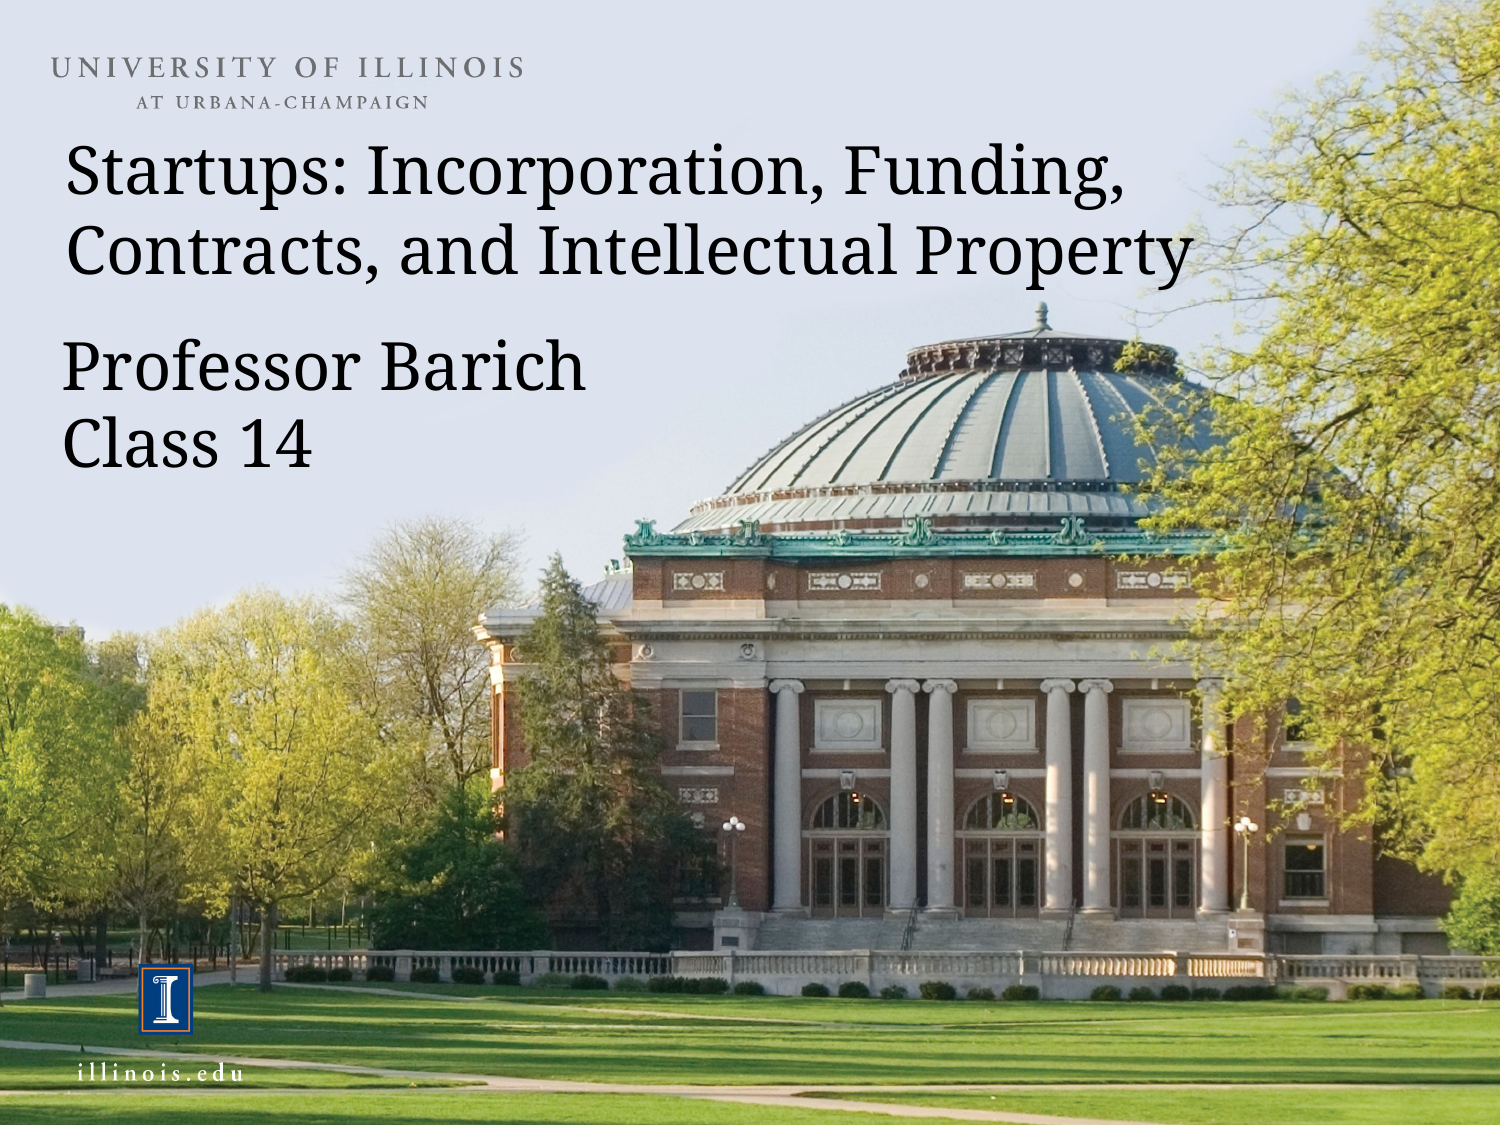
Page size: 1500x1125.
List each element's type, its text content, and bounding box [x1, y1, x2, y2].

subtitle Professor Barich Class 14 [46, 331, 1097, 620]
picture [0, 0, 1500, 1125]
title Startups: Incorporation, Funding, Contracts, and Intellectual Property [49, 87, 1326, 329]
